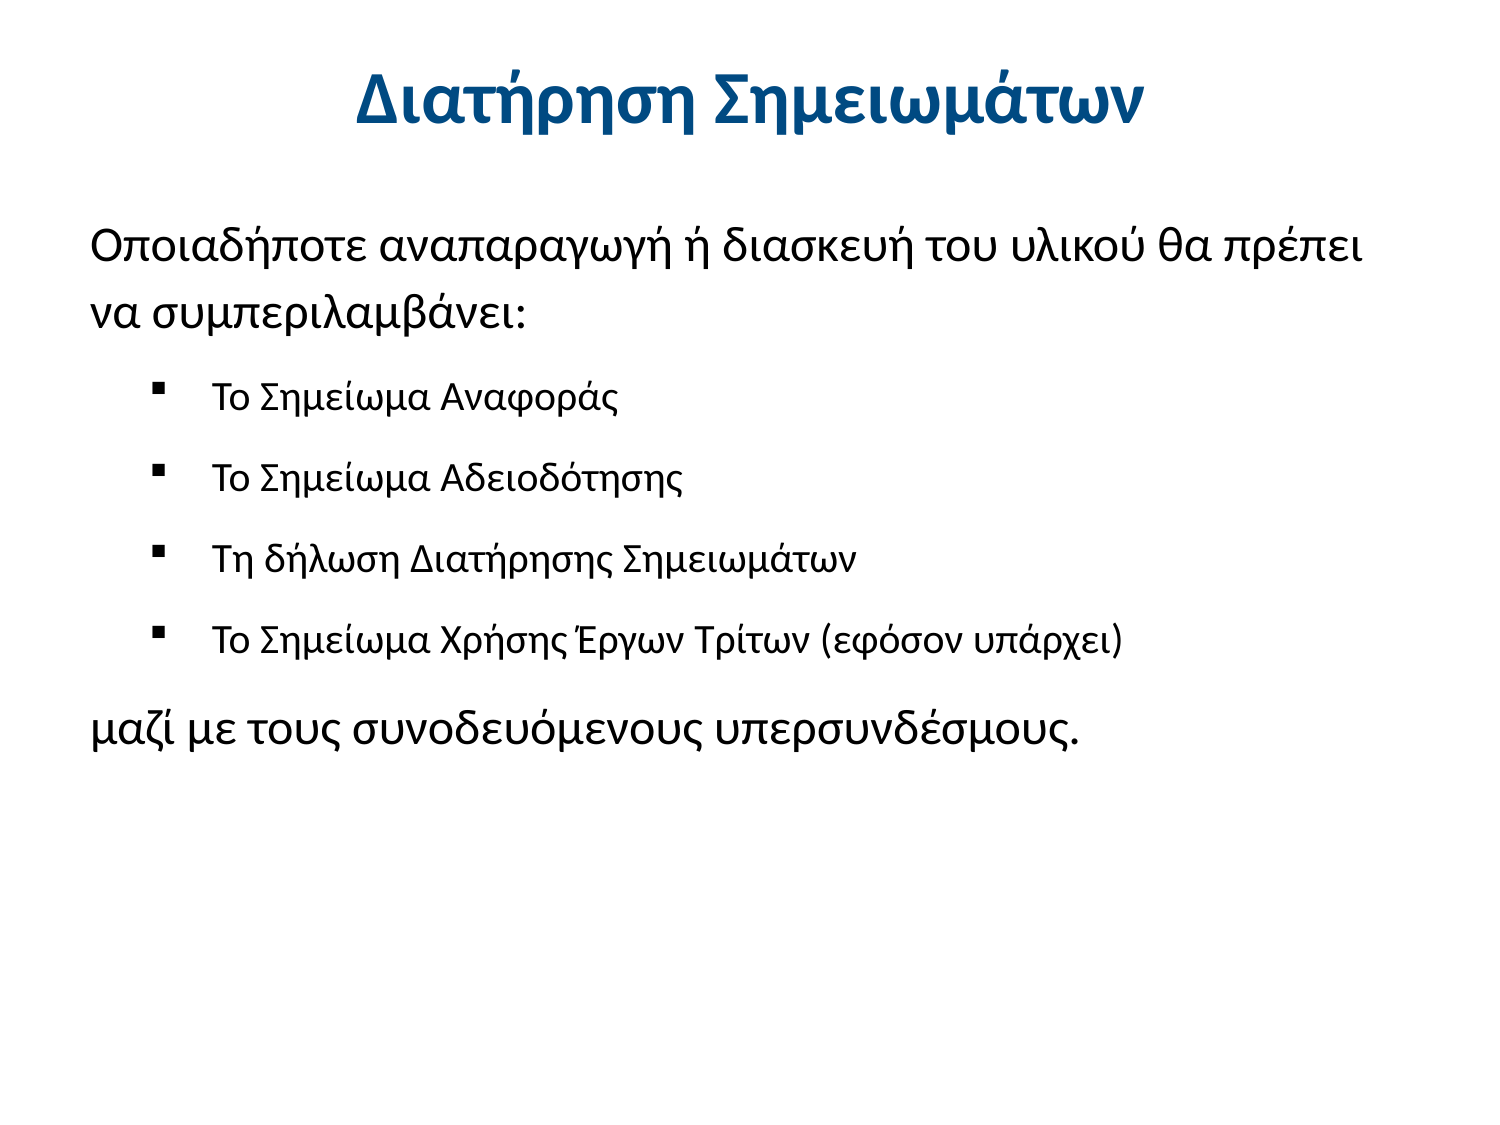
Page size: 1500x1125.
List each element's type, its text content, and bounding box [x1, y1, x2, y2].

title Διατήρηση Σημειωμάτων [76, 19, 1427, 169]
list Οποιαδήποτε αναπαραγωγή ή διασκευή του υλικού θα πρέπει να συμπεριλαμβάνει: Το Σημείωμα Αναφοράς Το Σημείωμα Αδειοδότησης Τη δήλωση Διατήρησης Σημειωμάτων Το Σημείωμα Χρήσης Έργων Τρίτων (εφόσον υπάρχει) μαζί με τους συνοδευόμενους υπερσυνδέσμους. [75, 196, 1425, 1024]
